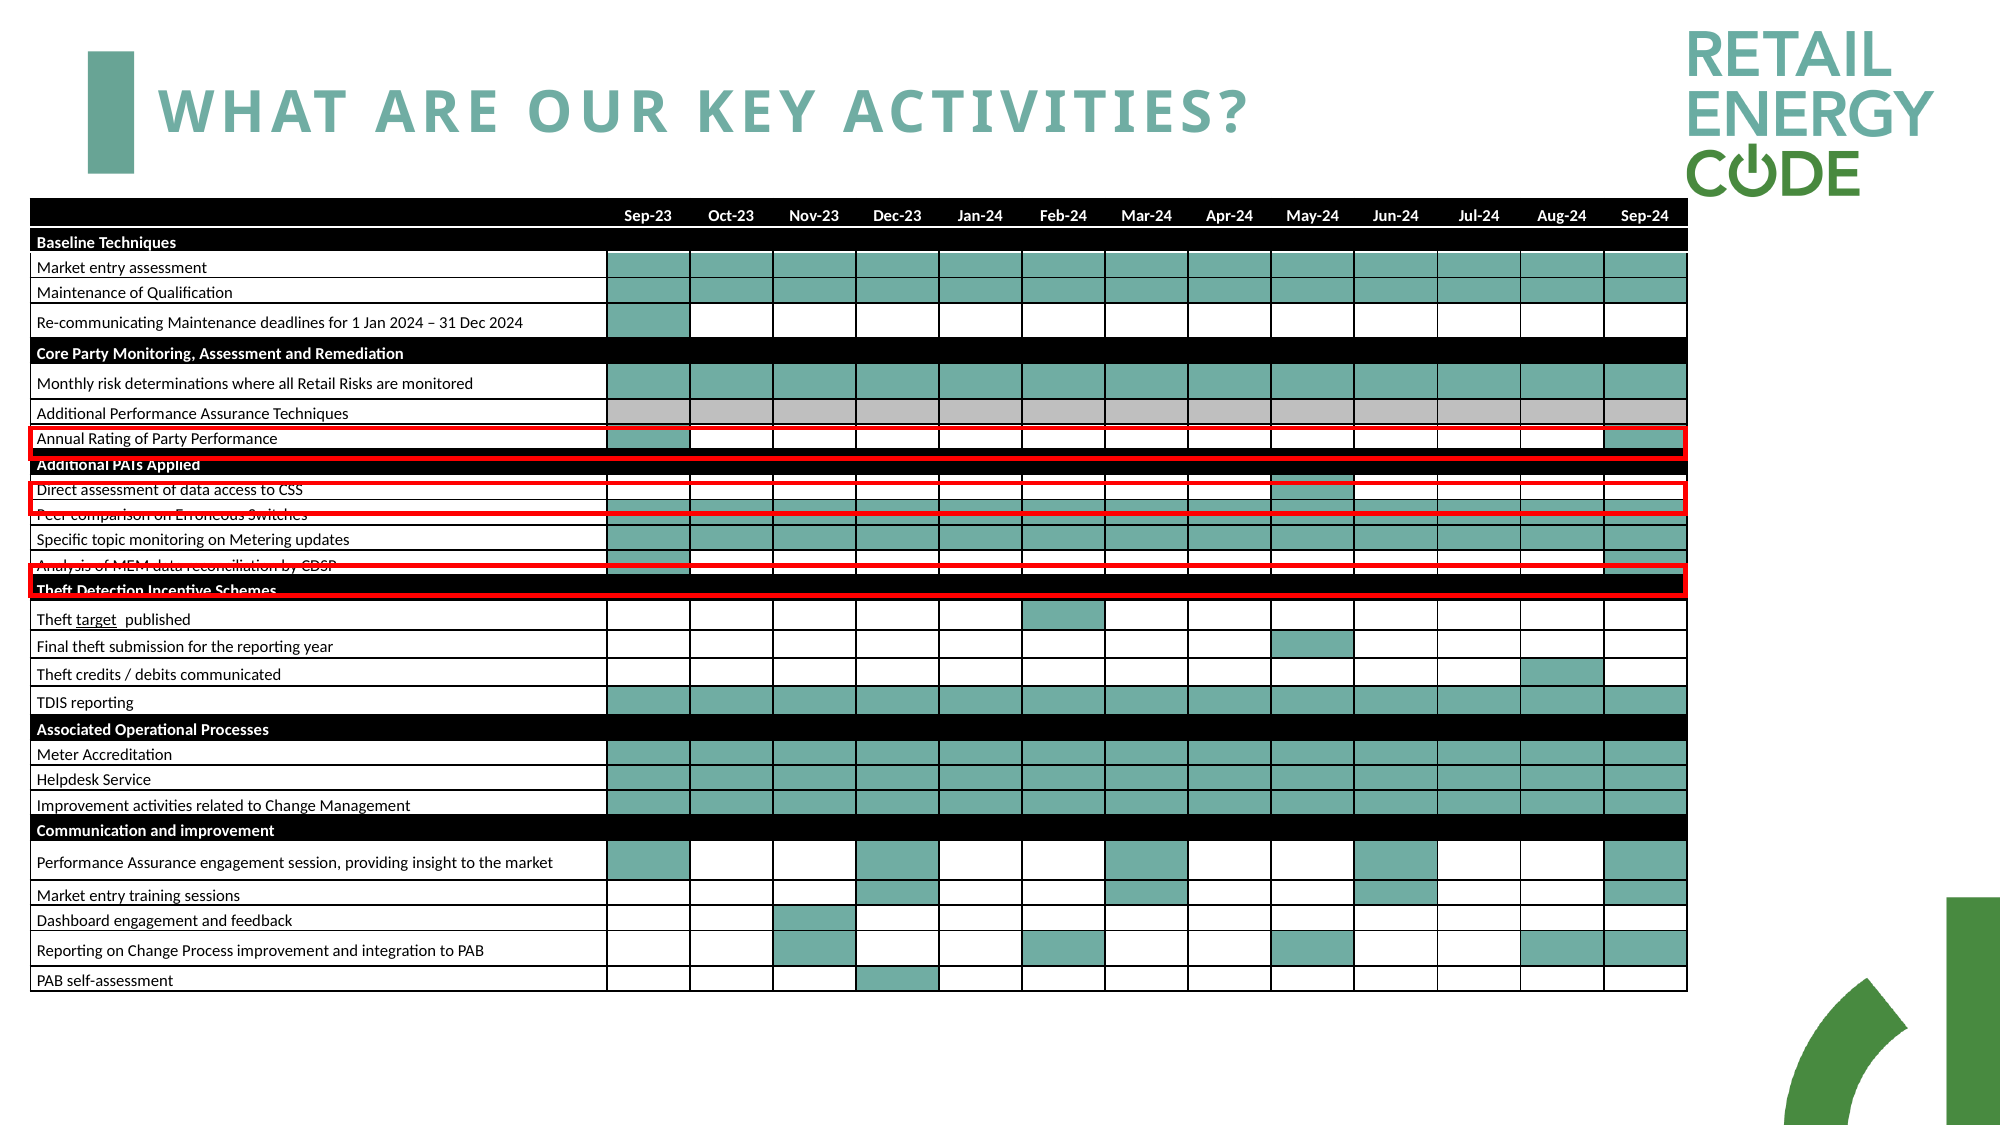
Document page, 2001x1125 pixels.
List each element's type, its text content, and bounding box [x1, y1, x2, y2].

table_cell [1023, 253, 1104, 277]
table_cell [1023, 967, 1104, 990]
table_cell [1023, 841, 1104, 879]
table_cell [1605, 841, 1686, 879]
table_cell [1189, 841, 1270, 879]
table_cell [608, 551, 689, 564]
table_cell [940, 400, 1021, 423]
table_cell [691, 659, 772, 685]
table_cell [1023, 551, 1104, 564]
table_cell [1189, 253, 1270, 277]
table_cell [691, 526, 772, 549]
table_cell [608, 906, 689, 930]
table_cell [940, 931, 1021, 965]
table_cell [1272, 906, 1353, 930]
table_cell [1355, 906, 1437, 930]
table_cell [1189, 601, 1270, 629]
table_cell [608, 687, 689, 714]
table_cell Peer comparison on Erroneous Switches [31, 514, 606, 524]
table_cell [857, 526, 938, 549]
table_cell [857, 741, 938, 764]
table_cell [940, 526, 1021, 549]
table_cell [1106, 400, 1187, 423]
table_cell [857, 631, 938, 657]
table_cell [1605, 304, 1686, 337]
table_header Feb-24 [1023, 200, 1104, 226]
table_cell [857, 659, 938, 685]
table_cell [1605, 791, 1686, 814]
table_cell [1521, 551, 1603, 564]
table_cell [940, 551, 1021, 564]
table_cell Maintenance of Qualification [31, 278, 606, 302]
table_cell [1023, 791, 1104, 814]
table_cell [608, 841, 689, 879]
table_cell [691, 766, 772, 789]
table_cell [1438, 766, 1520, 789]
table_cell [1355, 400, 1437, 423]
table_cell [691, 741, 772, 764]
table_cell [1521, 526, 1603, 549]
table_cell [608, 364, 689, 398]
table_cell [1106, 741, 1187, 764]
table_cell [608, 475, 689, 482]
table_cell [857, 881, 938, 904]
table_cell [1605, 253, 1686, 277]
table_cell [1189, 881, 1270, 904]
table_cell Specific topic monitoring on Metering updates [31, 526, 606, 549]
table_cell [1355, 931, 1437, 965]
table_cell [1355, 659, 1437, 685]
table_cell [1605, 659, 1686, 685]
table_cell [1355, 631, 1437, 657]
table_cell [857, 791, 938, 814]
table_cell [1189, 514, 1270, 524]
table_cell [608, 253, 689, 277]
table_cell Additional Performance Assurance Techniques [31, 400, 606, 423]
table_cell [608, 601, 689, 629]
table_cell Theft credits / debits communicated [31, 659, 606, 685]
table_cell [940, 841, 1021, 879]
table_cell [1438, 659, 1520, 685]
table_cell [1438, 601, 1520, 629]
table_cell [1189, 766, 1270, 789]
table_cell [1106, 881, 1187, 904]
table_cell [857, 841, 938, 879]
table_header Aug-24 [1521, 200, 1603, 226]
table_cell [1605, 551, 1686, 564]
table_cell [857, 253, 938, 277]
table_cell [1189, 931, 1270, 965]
table_cell [608, 766, 689, 789]
table_cell [1605, 931, 1686, 965]
table_cell [691, 791, 772, 814]
table_header Sep-23 [608, 200, 689, 226]
table_cell [1521, 931, 1603, 965]
table_cell [1438, 304, 1520, 337]
table_cell [1106, 791, 1187, 814]
table_cell [1189, 687, 1270, 714]
table_cell [1605, 526, 1686, 549]
table_cell [1521, 253, 1603, 277]
table_cell [1189, 659, 1270, 685]
table_cell [857, 967, 938, 990]
table_cell [774, 841, 855, 879]
table_cell [1272, 687, 1353, 714]
table_cell Baseline Techniques [31, 228, 1686, 251]
table_cell [940, 601, 1021, 629]
table_cell [774, 659, 855, 685]
table_cell [1355, 741, 1437, 764]
table_cell [1605, 400, 1686, 423]
text_box [29, 482, 1687, 514]
table_cell [1272, 253, 1353, 277]
table_cell [1438, 687, 1520, 714]
table_cell [774, 906, 855, 930]
table_cell Dashboard engagement and feedback [31, 906, 606, 930]
title What are our key activities? [143, 59, 1555, 169]
table_cell [1272, 967, 1353, 990]
table_cell [1521, 741, 1603, 764]
table_cell [1438, 364, 1520, 398]
table_cell [1605, 364, 1686, 398]
table_cell [940, 967, 1021, 990]
table_cell [1272, 364, 1353, 398]
table_cell [1023, 304, 1104, 337]
table_cell [1272, 551, 1353, 564]
table_cell [1106, 906, 1187, 930]
table_cell [1189, 906, 1270, 930]
table_cell [1438, 253, 1520, 277]
table_cell Re-communicating Maintenance deadlines for 1 Jan 2024 – 31 Dec 2024 [31, 304, 606, 337]
table_cell [1355, 881, 1437, 904]
table_cell [1189, 967, 1270, 990]
table_cell [1023, 400, 1104, 423]
table_cell [774, 304, 855, 337]
table_header [31, 200, 606, 226]
table_cell [1189, 791, 1270, 814]
table_cell [691, 841, 772, 879]
table_cell [940, 631, 1021, 657]
table_cell Improvement activities related to Change Management [31, 791, 606, 814]
table_cell [1605, 601, 1686, 629]
table_cell [857, 278, 938, 302]
table_cell [1106, 304, 1187, 337]
table_cell [1521, 841, 1603, 879]
table_cell [1189, 400, 1270, 423]
table_cell [1272, 791, 1353, 814]
table_cell [1355, 253, 1437, 277]
table_cell [1521, 475, 1603, 482]
table_cell [691, 551, 772, 564]
table_cell [1272, 400, 1353, 423]
table_cell [940, 304, 1021, 337]
table_cell [1106, 687, 1187, 714]
table_cell [1023, 741, 1104, 764]
table_cell [1438, 475, 1520, 482]
table_cell [1106, 364, 1187, 398]
table_cell [691, 304, 772, 337]
table_cell Direct assessment of data access to CSS [31, 475, 606, 482]
table_cell [691, 400, 772, 423]
table_cell Helpdesk Service [31, 766, 606, 789]
table_cell [1521, 631, 1603, 657]
table_cell [857, 400, 938, 423]
table_cell [1272, 601, 1353, 629]
table_cell [1272, 766, 1353, 789]
table_cell [1521, 601, 1603, 629]
table_cell [1106, 475, 1187, 482]
table_cell [1521, 766, 1603, 789]
table_cell [1023, 526, 1104, 549]
table_cell [1106, 253, 1187, 277]
picture [1685, 27, 1936, 201]
table_cell Additional PATs Applied [31, 459, 1686, 474]
table_cell [1023, 659, 1104, 685]
table_cell [691, 278, 772, 302]
table_cell [857, 551, 938, 564]
table_cell [1023, 631, 1104, 657]
table_cell [1023, 364, 1104, 398]
table_cell [1106, 967, 1187, 990]
table_cell [691, 906, 772, 930]
table_cell [1355, 526, 1437, 549]
table_cell [940, 278, 1021, 302]
table_cell [1189, 631, 1270, 657]
table_cell Performance Assurance engagement session, providing insight to the market [31, 841, 606, 879]
table_cell [774, 364, 855, 398]
table_cell [608, 278, 689, 302]
table_cell [1272, 659, 1353, 685]
table_cell [1521, 967, 1603, 990]
table_cell [1272, 741, 1353, 764]
table_cell [1355, 364, 1437, 398]
table_cell [1438, 514, 1520, 524]
table_cell [774, 766, 855, 789]
table_cell Final theft submission for the reporting year [31, 631, 606, 657]
table_cell [857, 475, 938, 482]
table_cell [1438, 841, 1520, 879]
table_cell [1106, 526, 1187, 549]
table_cell [608, 791, 689, 814]
table_cell [1272, 631, 1353, 657]
table_cell [1189, 475, 1270, 482]
table_cell [691, 253, 772, 277]
table_cell [940, 766, 1021, 789]
table_cell [608, 304, 689, 337]
table_cell [1355, 766, 1437, 789]
table_cell [1438, 931, 1520, 965]
table_cell [1272, 841, 1353, 879]
table_cell [1605, 278, 1686, 302]
table_cell Reporting on Change Process improvement and integration to PAB [31, 931, 606, 965]
table_cell [1272, 931, 1353, 965]
table_cell [774, 631, 855, 657]
table_cell [691, 881, 772, 904]
table_cell [774, 526, 855, 549]
table_header Jun-24 [1355, 200, 1437, 226]
table_cell [1023, 601, 1104, 629]
table_cell [857, 766, 938, 789]
picture [1782, 897, 2000, 1125]
table_cell [774, 601, 855, 629]
table_header Jan-24 [940, 200, 1021, 226]
table_cell [1521, 791, 1603, 814]
table_cell [1189, 551, 1270, 564]
text_box [29, 427, 1687, 459]
table_cell [1106, 514, 1187, 524]
table_cell [774, 475, 855, 482]
table_cell [691, 514, 772, 524]
table_cell [608, 967, 689, 990]
table_cell [1023, 766, 1104, 789]
table_cell [1272, 278, 1353, 302]
table_cell [1023, 881, 1104, 904]
table_cell [1106, 931, 1187, 965]
table_header Mar-24 [1106, 200, 1187, 226]
table_cell [1521, 881, 1603, 904]
table_cell [691, 687, 772, 714]
table_cell [1023, 278, 1104, 302]
table_cell [940, 881, 1021, 904]
table_cell Market entry assessment [31, 253, 606, 277]
table_cell [1106, 766, 1187, 789]
table_cell [1521, 906, 1603, 930]
table_cell [1438, 526, 1520, 549]
table_header Oct-23 [691, 200, 772, 226]
table_cell [1189, 526, 1270, 549]
table_cell Associated Operational Processes [31, 715, 1686, 739]
table_cell [1605, 881, 1686, 904]
table_cell [940, 364, 1021, 398]
table_cell [608, 526, 689, 549]
table_cell [1438, 741, 1520, 764]
table_cell [608, 400, 689, 423]
table_cell [1355, 841, 1437, 879]
table_cell [774, 514, 855, 524]
table_cell [774, 967, 855, 990]
table_cell [774, 551, 855, 564]
table_cell [1438, 631, 1520, 657]
table_cell [774, 931, 855, 965]
table_cell [857, 514, 938, 524]
table_cell [1355, 475, 1437, 482]
table_cell [857, 364, 938, 398]
table_cell [1106, 551, 1187, 564]
table_cell [1023, 514, 1104, 524]
table_cell [1106, 631, 1187, 657]
table_cell Meter Accreditation [31, 741, 606, 764]
table_cell [1438, 967, 1520, 990]
table_cell [1023, 906, 1104, 930]
table_cell [608, 741, 689, 764]
table_header Dec-23 [857, 200, 938, 226]
table_cell [774, 253, 855, 277]
table_header Nov-23 [774, 200, 855, 226]
table_cell [1605, 475, 1686, 482]
table_cell [1272, 304, 1353, 337]
table_cell [1521, 514, 1603, 524]
table_cell TDIS reporting [31, 687, 606, 714]
table_cell [1605, 766, 1686, 789]
table_cell [1355, 791, 1437, 814]
table_cell [1106, 841, 1187, 879]
table_cell [1272, 514, 1353, 524]
table_cell [1272, 526, 1353, 549]
table_cell [1023, 687, 1104, 714]
table_cell [1521, 659, 1603, 685]
table_cell [774, 400, 855, 423]
table_cell [857, 687, 938, 714]
table_cell [1106, 659, 1187, 685]
table_header Apr-24 [1189, 200, 1270, 226]
table_cell [857, 931, 938, 965]
table_cell [1605, 906, 1686, 930]
table_cell [1189, 741, 1270, 764]
table_cell [774, 687, 855, 714]
table_cell [774, 791, 855, 814]
table_cell [1355, 514, 1437, 524]
table_cell [1521, 278, 1603, 302]
table_cell [857, 601, 938, 629]
table_cell [1023, 931, 1104, 965]
table_cell [940, 741, 1021, 764]
table_cell Theft target published [31, 601, 606, 629]
table_cell [1355, 967, 1437, 990]
table_cell [1438, 278, 1520, 302]
table_header May-24 [1272, 200, 1353, 226]
table_cell PAB self-assessment [31, 967, 606, 990]
table_cell [857, 906, 938, 930]
table_cell [1605, 514, 1686, 524]
table_cell Core Party Monitoring, Assessment and Remediation [31, 339, 1686, 362]
table_cell [691, 967, 772, 990]
table_cell [691, 364, 772, 398]
table_cell [940, 687, 1021, 714]
table_cell [1355, 687, 1437, 714]
table_cell [1438, 791, 1520, 814]
table_cell [940, 659, 1021, 685]
table_cell [691, 475, 772, 482]
table_header Sep-24 [1605, 200, 1686, 226]
table_cell [1605, 967, 1686, 990]
table_cell [1189, 364, 1270, 398]
table_cell [1438, 881, 1520, 904]
table_cell [1355, 601, 1437, 629]
table_cell [1106, 278, 1187, 302]
table_cell [1438, 400, 1520, 423]
table_cell [1023, 475, 1104, 482]
table_cell [1438, 551, 1520, 564]
table_cell [608, 881, 689, 904]
table_cell [940, 475, 1021, 482]
table_cell [1521, 364, 1603, 398]
table_cell Monthly risk determinations where all Retail Risks are monitored [31, 364, 606, 398]
table_cell [1605, 687, 1686, 714]
table_cell [691, 931, 772, 965]
table_cell [774, 741, 855, 764]
table_cell Communication and improvement [31, 816, 1686, 840]
table_cell [691, 601, 772, 629]
table_cell Analysis of MEM data reconciliation by CDSP [31, 551, 606, 564]
table_header Jul-24 [1438, 200, 1520, 226]
table_cell [1106, 601, 1187, 629]
table_cell [1272, 881, 1353, 904]
table_cell [1605, 631, 1686, 657]
table_cell [940, 791, 1021, 814]
table_cell [857, 304, 938, 337]
text_box [29, 564, 1687, 597]
table_cell [608, 514, 689, 524]
table_cell [608, 931, 689, 965]
table_cell [1272, 475, 1353, 482]
table_cell [774, 881, 855, 904]
table_cell [1438, 906, 1520, 930]
table_cell [1521, 687, 1603, 714]
table_cell [608, 659, 689, 685]
table_cell [1355, 304, 1437, 337]
table_cell [940, 253, 1021, 277]
table_cell Market entry training sessions [31, 881, 606, 904]
table_cell [1355, 551, 1437, 564]
table_cell [1521, 400, 1603, 423]
table_cell [940, 906, 1021, 930]
table_cell [940, 514, 1021, 524]
table_cell [1355, 278, 1437, 302]
table_cell [1521, 304, 1603, 337]
table_cell [691, 631, 772, 657]
table_cell [774, 278, 855, 302]
table_cell [1189, 304, 1270, 337]
table_cell [608, 631, 689, 657]
table_cell [1605, 741, 1686, 764]
table_cell [1189, 278, 1270, 302]
